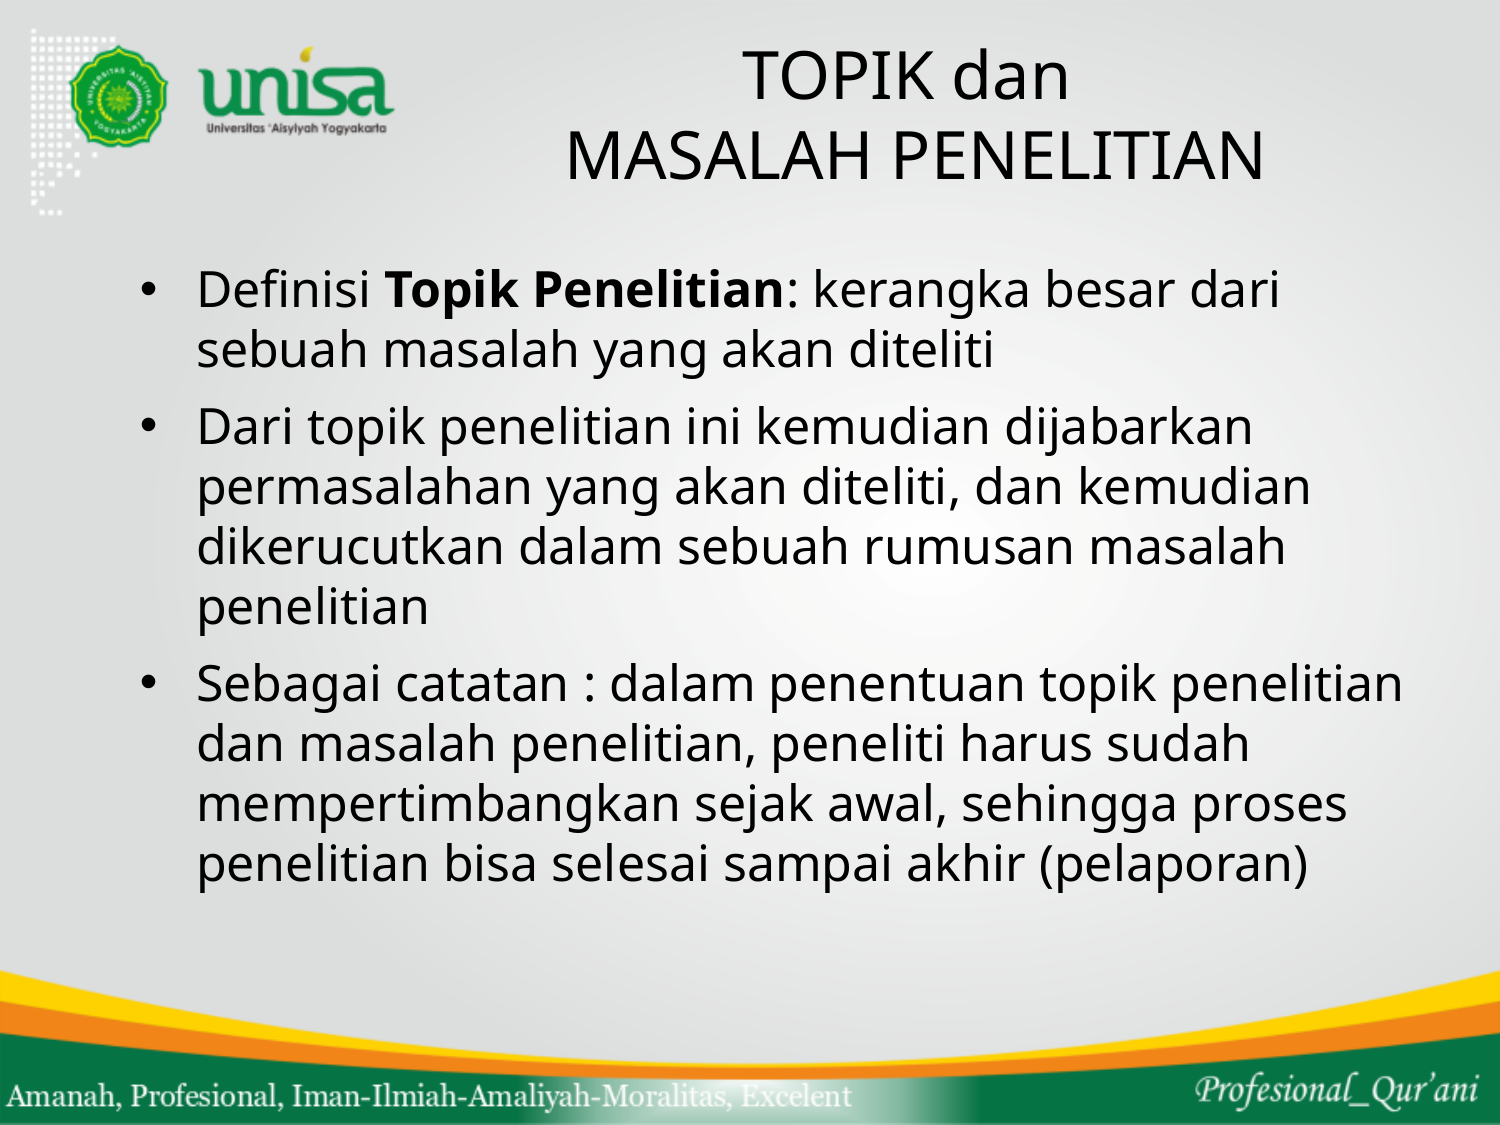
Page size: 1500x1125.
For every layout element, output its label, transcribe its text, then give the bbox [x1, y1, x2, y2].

list Definisi Topik Penelitian: kerangka besar dari sebuah masalah yang akan diteliti Dari topik penelitian ini kemudian dijabarkan permasalahan yang akan diteliti, dan kemudian dikerucutkan dalam sebuah rumusan masalah penelitian Sebagai catatan : dalam penentuan topik penelitian dan masalah penelitian, peneliti harus sudah mempertimbangkan sejak awal, sehingga proses penelitian bisa selesai sampai akhir (pelaporan) [125, 249, 1438, 1063]
title TOPIK dan MASALAH PENELITIAN [407, 19, 1425, 207]
picture [0, 0, 1500, 1125]
